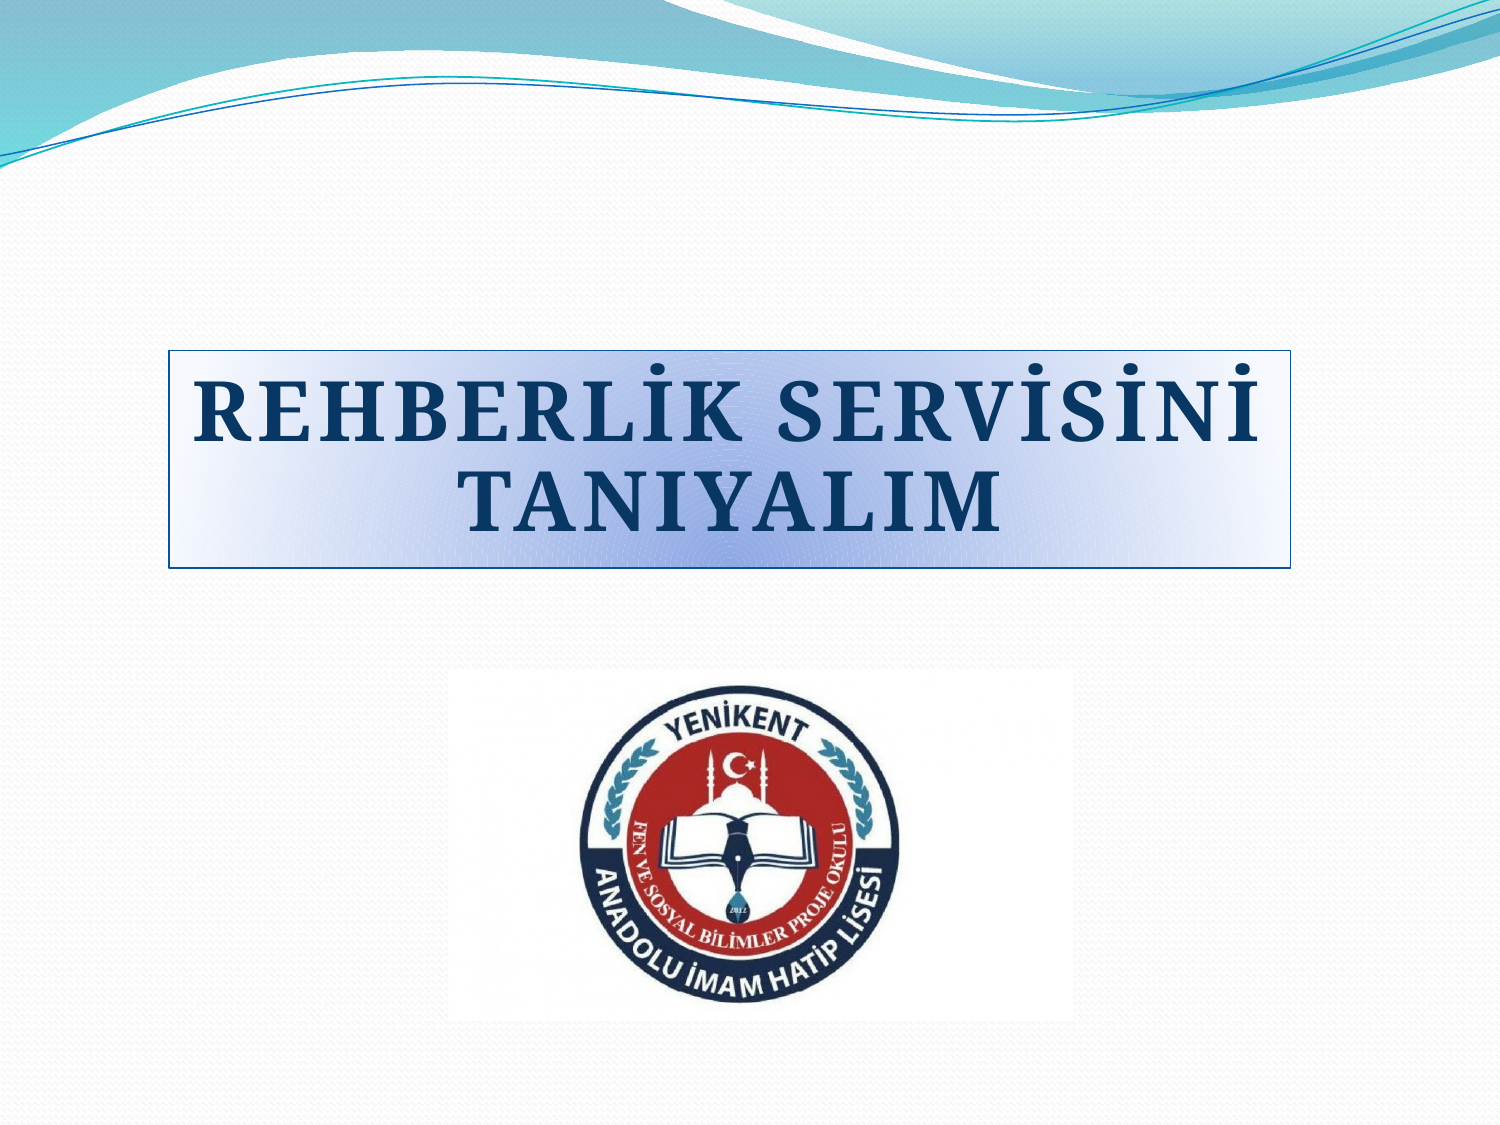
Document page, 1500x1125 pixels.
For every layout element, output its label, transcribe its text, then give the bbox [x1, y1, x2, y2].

picture [447, 669, 1073, 1021]
text_box REHBERLİK SERVİSİNİ TANIYALIM [168, 350, 1291, 569]
